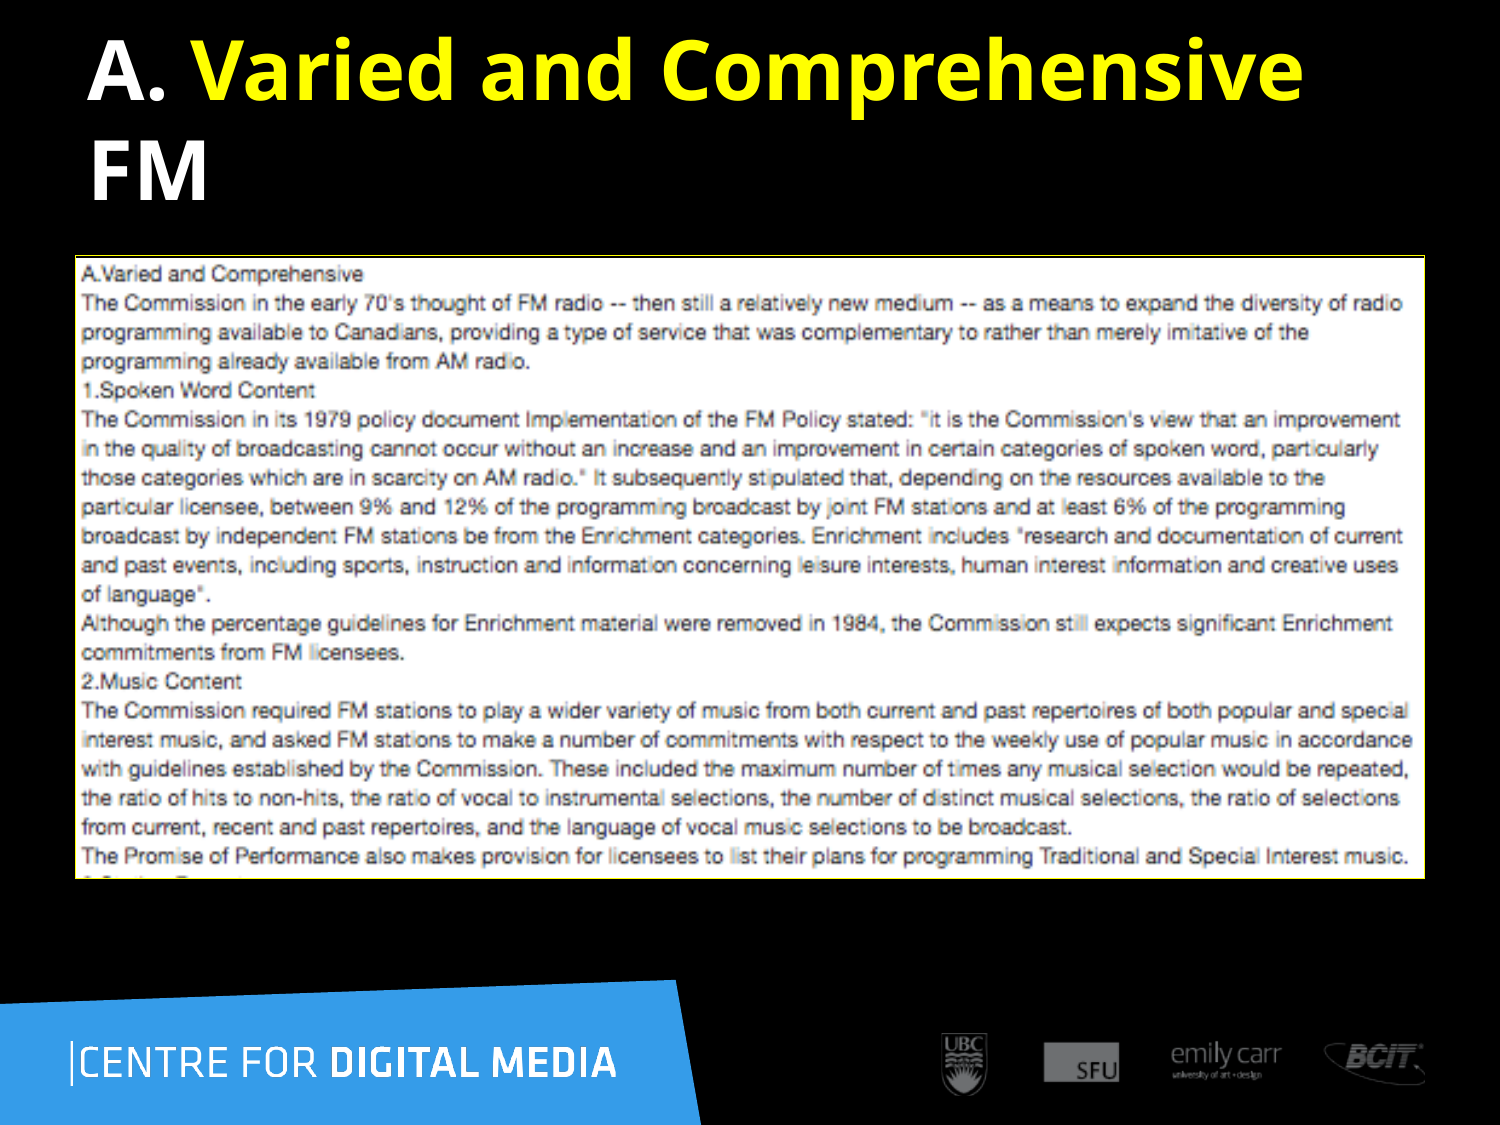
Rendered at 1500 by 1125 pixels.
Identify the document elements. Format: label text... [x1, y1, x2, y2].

title A. Varied and Comprehensive FM [75, 34, 1425, 201]
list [74, 254, 1426, 879]
